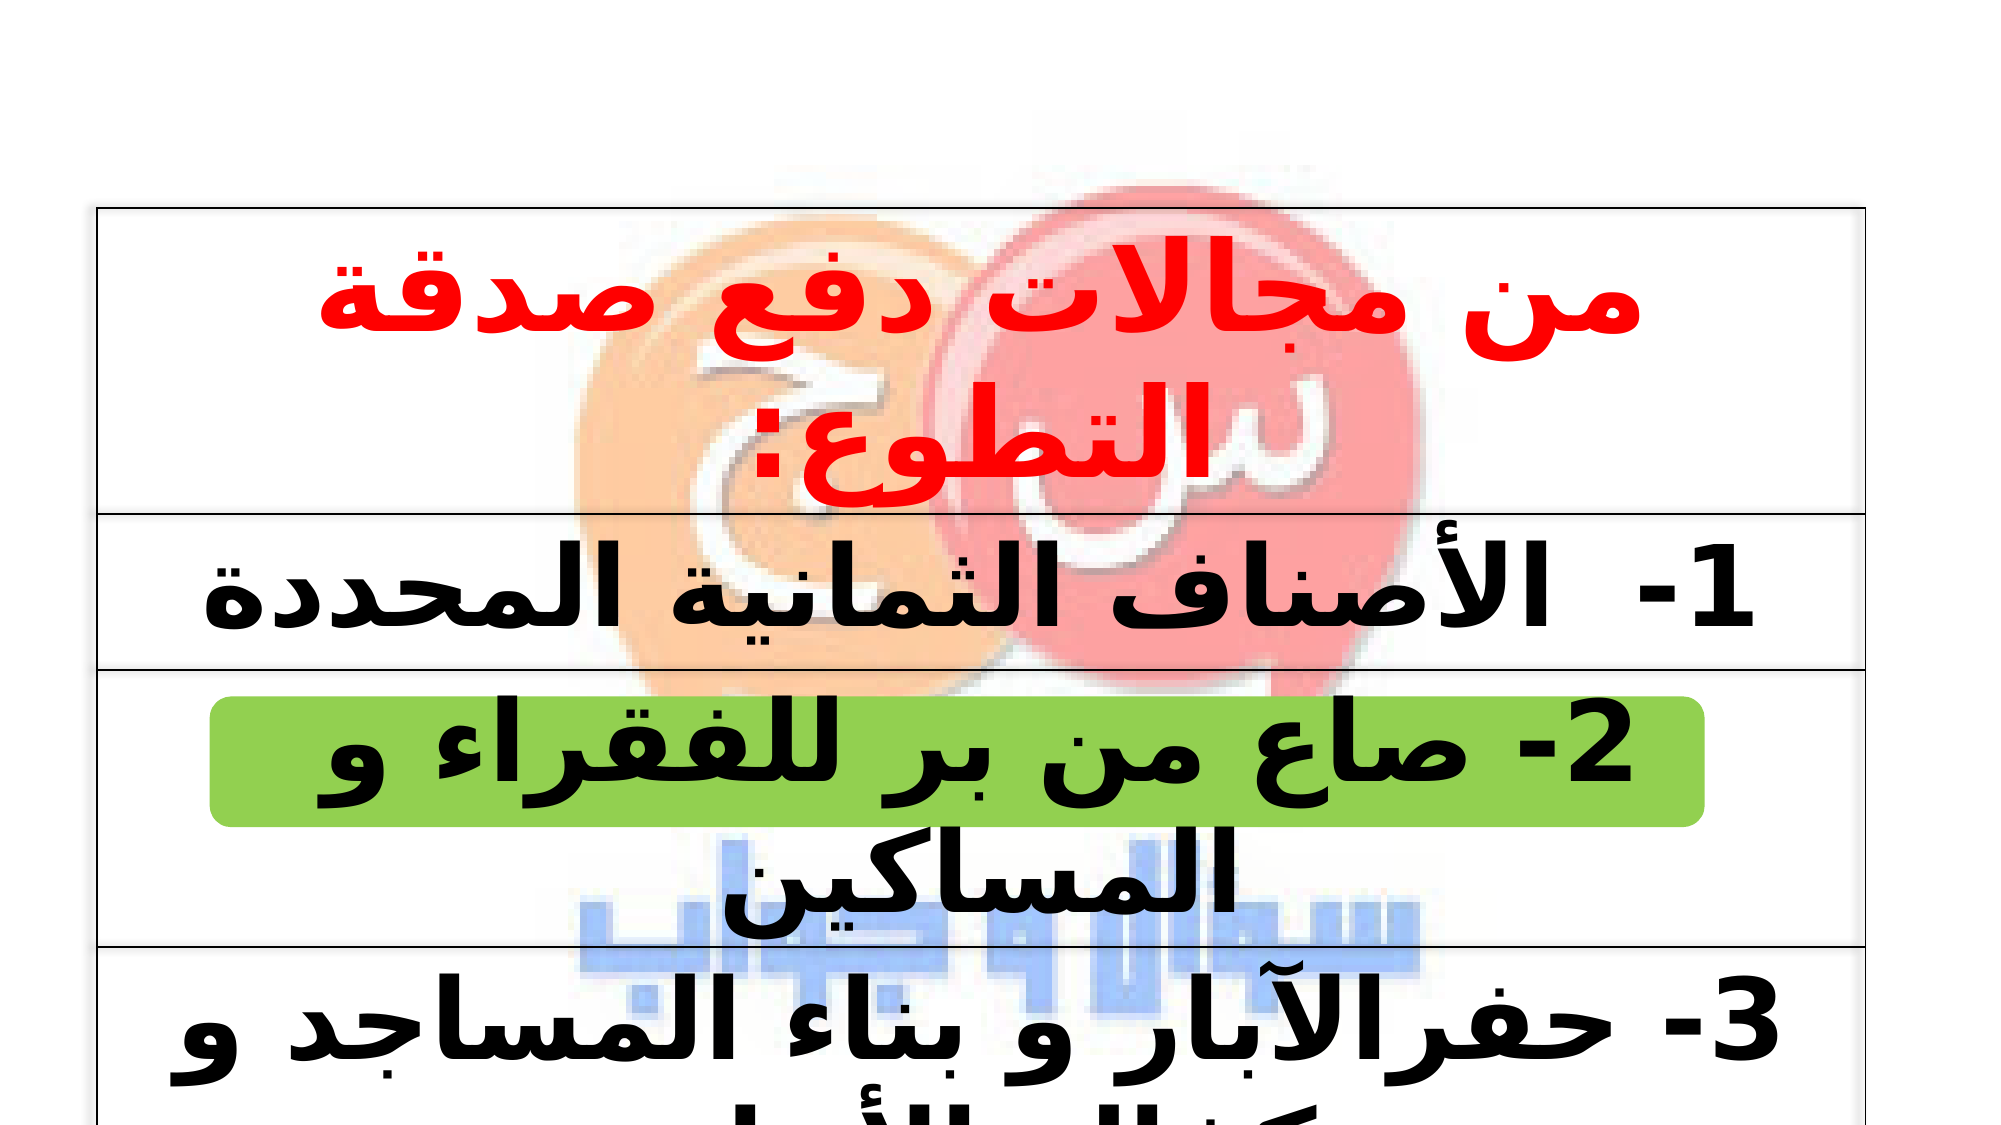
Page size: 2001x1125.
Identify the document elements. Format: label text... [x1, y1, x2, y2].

table_cell 1- الأصناف الثمانية المحددة [98, 515, 1865, 669]
table_header من مجالات دفع صدقة التطوع: [98, 209, 1865, 513]
table_cell 3- حفرالآبار و بناء المساجد و كفالة الأيتام [98, 948, 1865, 1125]
table_cell 2- صاع من بر للفقراء و المساكين [98, 671, 1865, 946]
